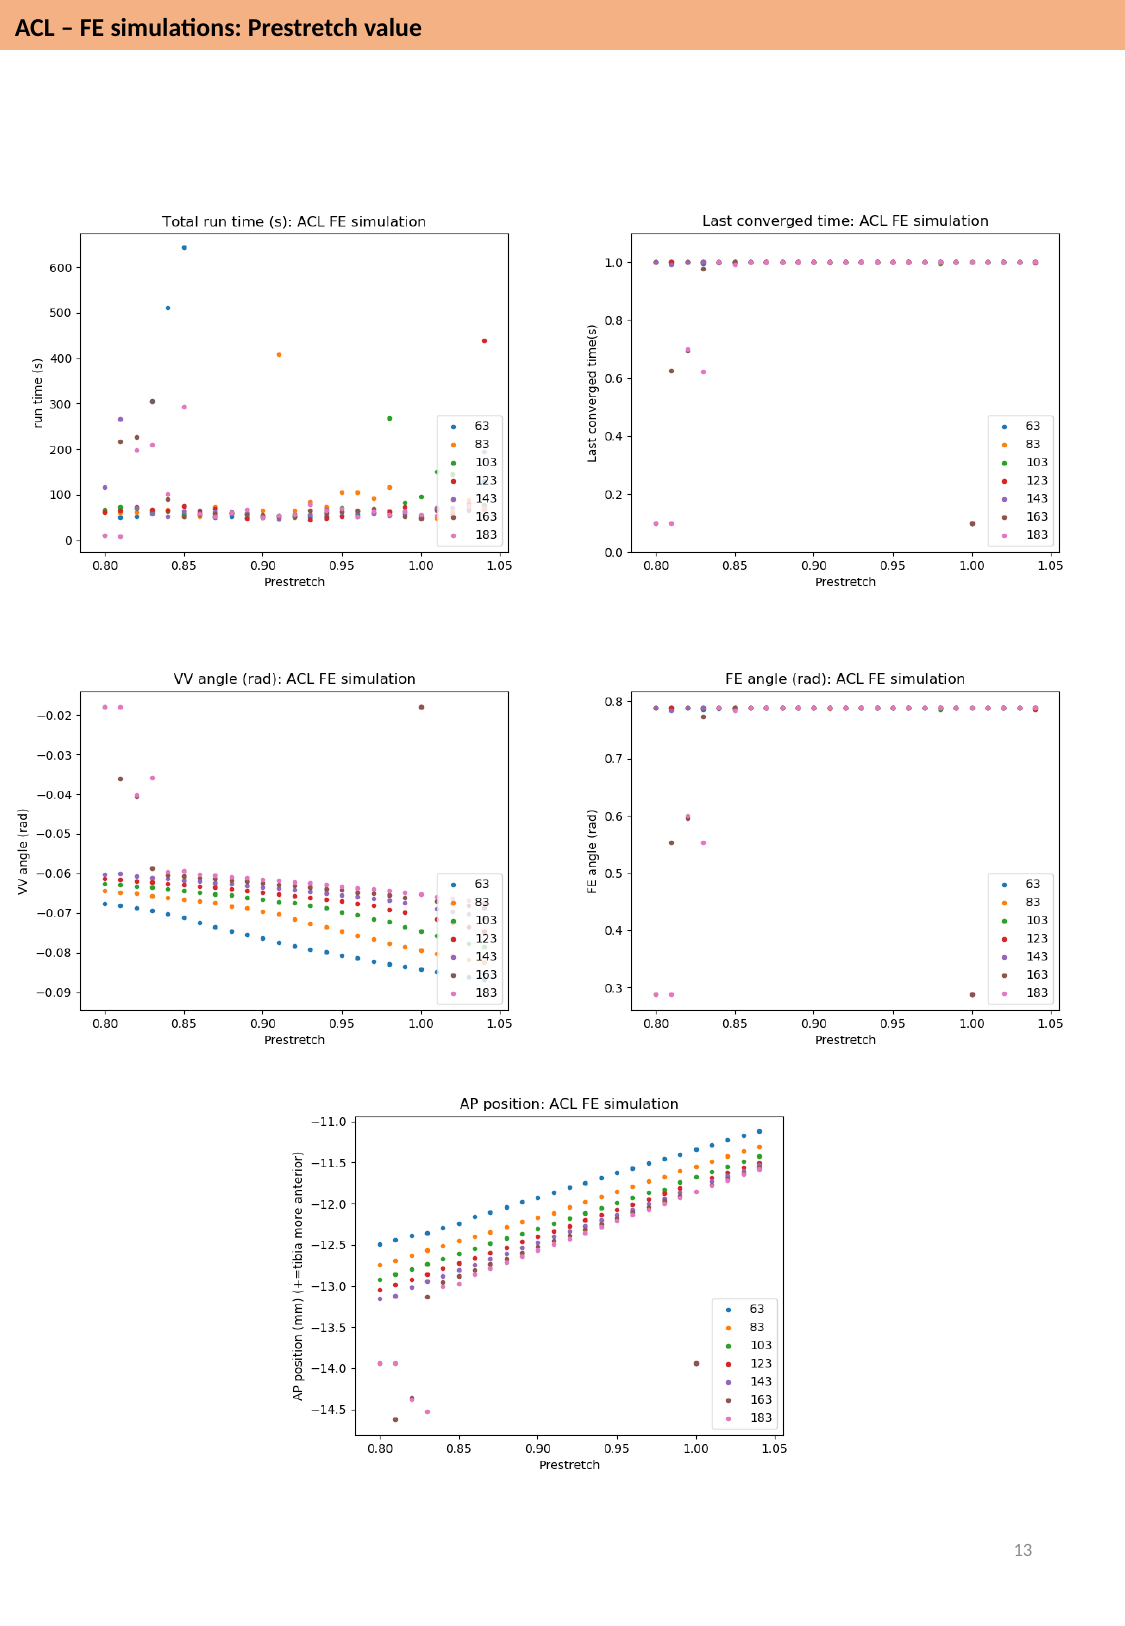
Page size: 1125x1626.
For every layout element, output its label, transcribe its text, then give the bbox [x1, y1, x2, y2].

text_box [0, 0, 1125, 51]
text_box ACL – FE simulations: Prestretch value [0, 3, 785, 50]
picture [286, 1066, 839, 1480]
picture [11, 183, 1114, 597]
picture [11, 641, 1114, 1055]
slide_number 13 [794, 1506, 1048, 1593]
